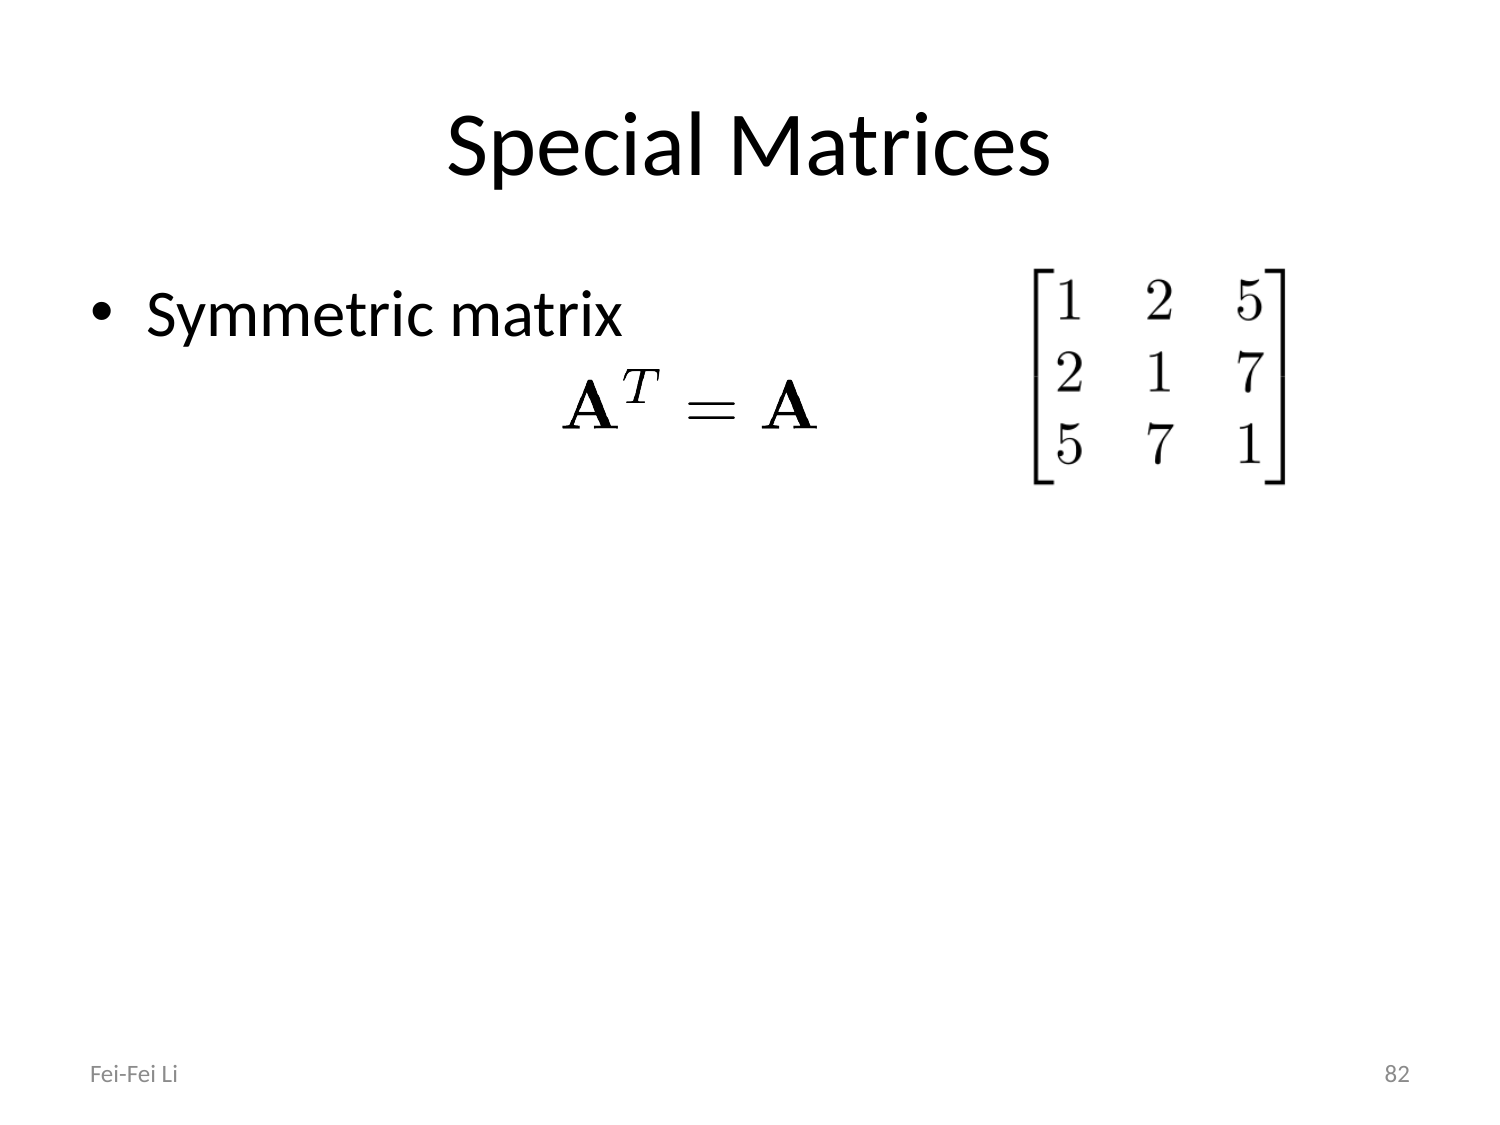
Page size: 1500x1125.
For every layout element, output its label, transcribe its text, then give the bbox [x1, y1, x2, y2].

title Special Matrices [75, 45, 1425, 233]
slide_number 82 [1074, 1042, 1425, 1103]
picture [562, 368, 817, 429]
list Symmetric matrix [75, 262, 1425, 1005]
slide_number Fei-Fei Li [75, 1042, 425, 1103]
picture [1023, 262, 1294, 491]
